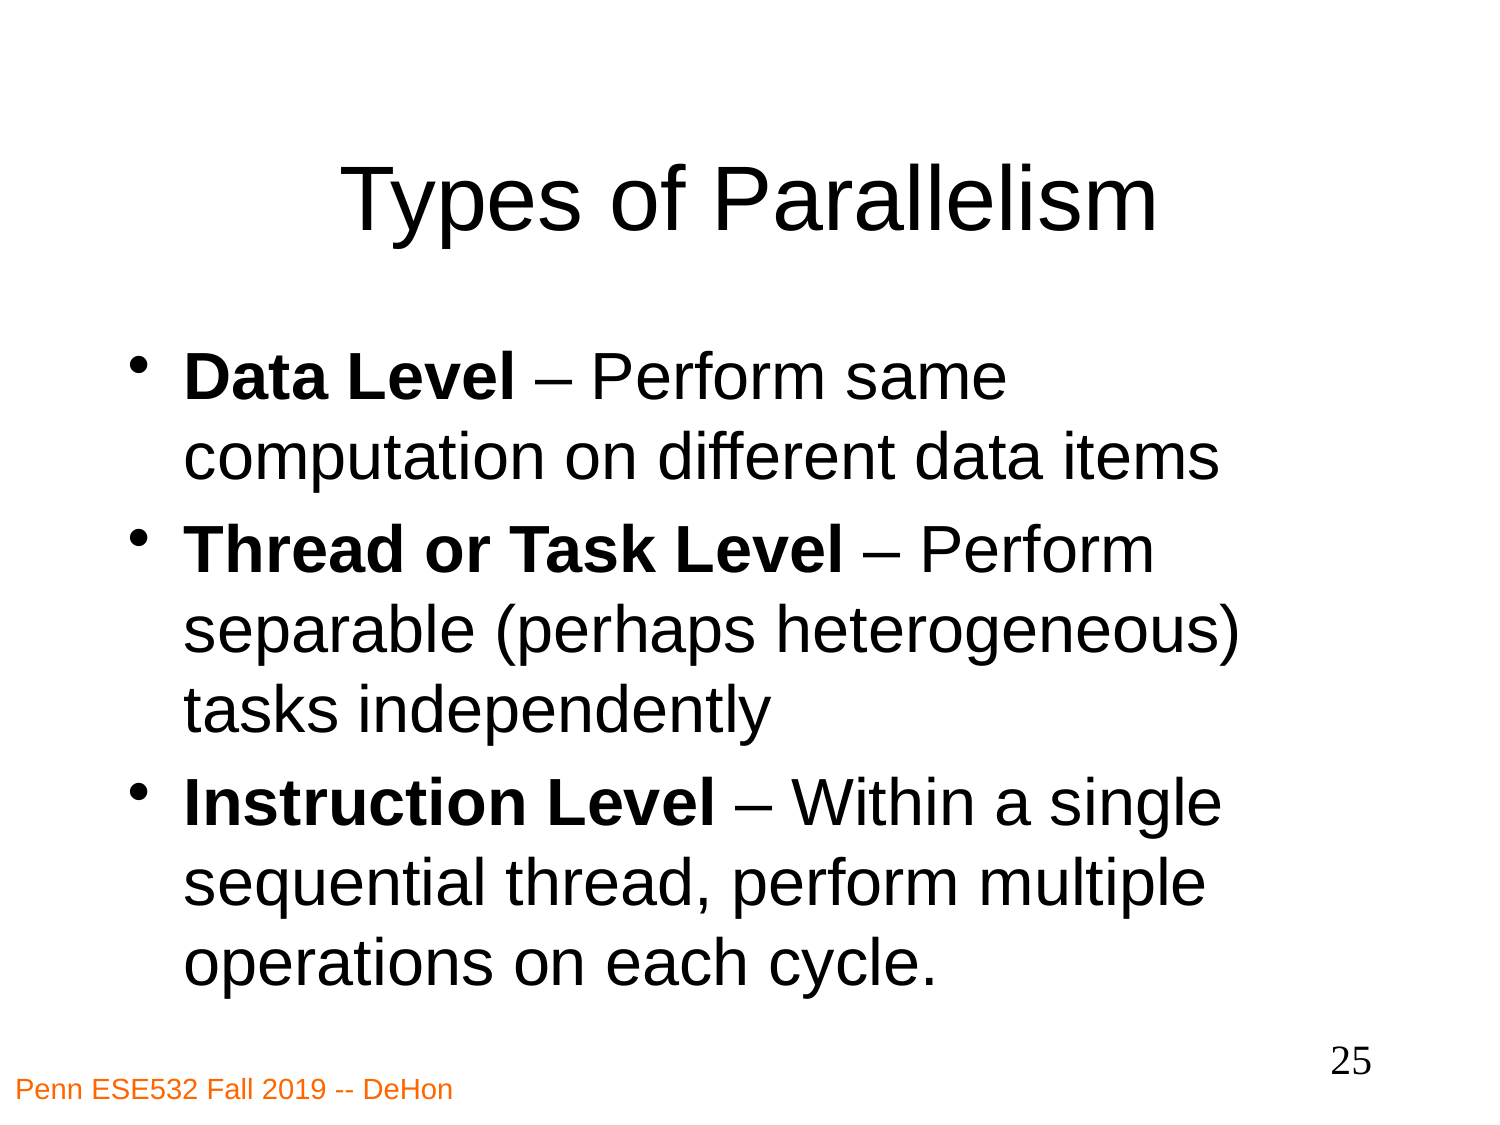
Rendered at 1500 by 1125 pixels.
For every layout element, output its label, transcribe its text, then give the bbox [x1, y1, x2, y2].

list Data Level – Perform same computation on different data items Thread or Task Level – Perform separable (perhaps heterogeneous) tasks independently Instruction Level – Within a single sequential thread, perform multiple operations on each cycle. [112, 324, 1388, 1001]
slide_number 25 [1074, 1024, 1388, 1101]
title Types of Parallelism [112, 99, 1388, 288]
slide_number Penn ESE532 Fall 2019 -- DeHon [0, 1062, 688, 1125]
